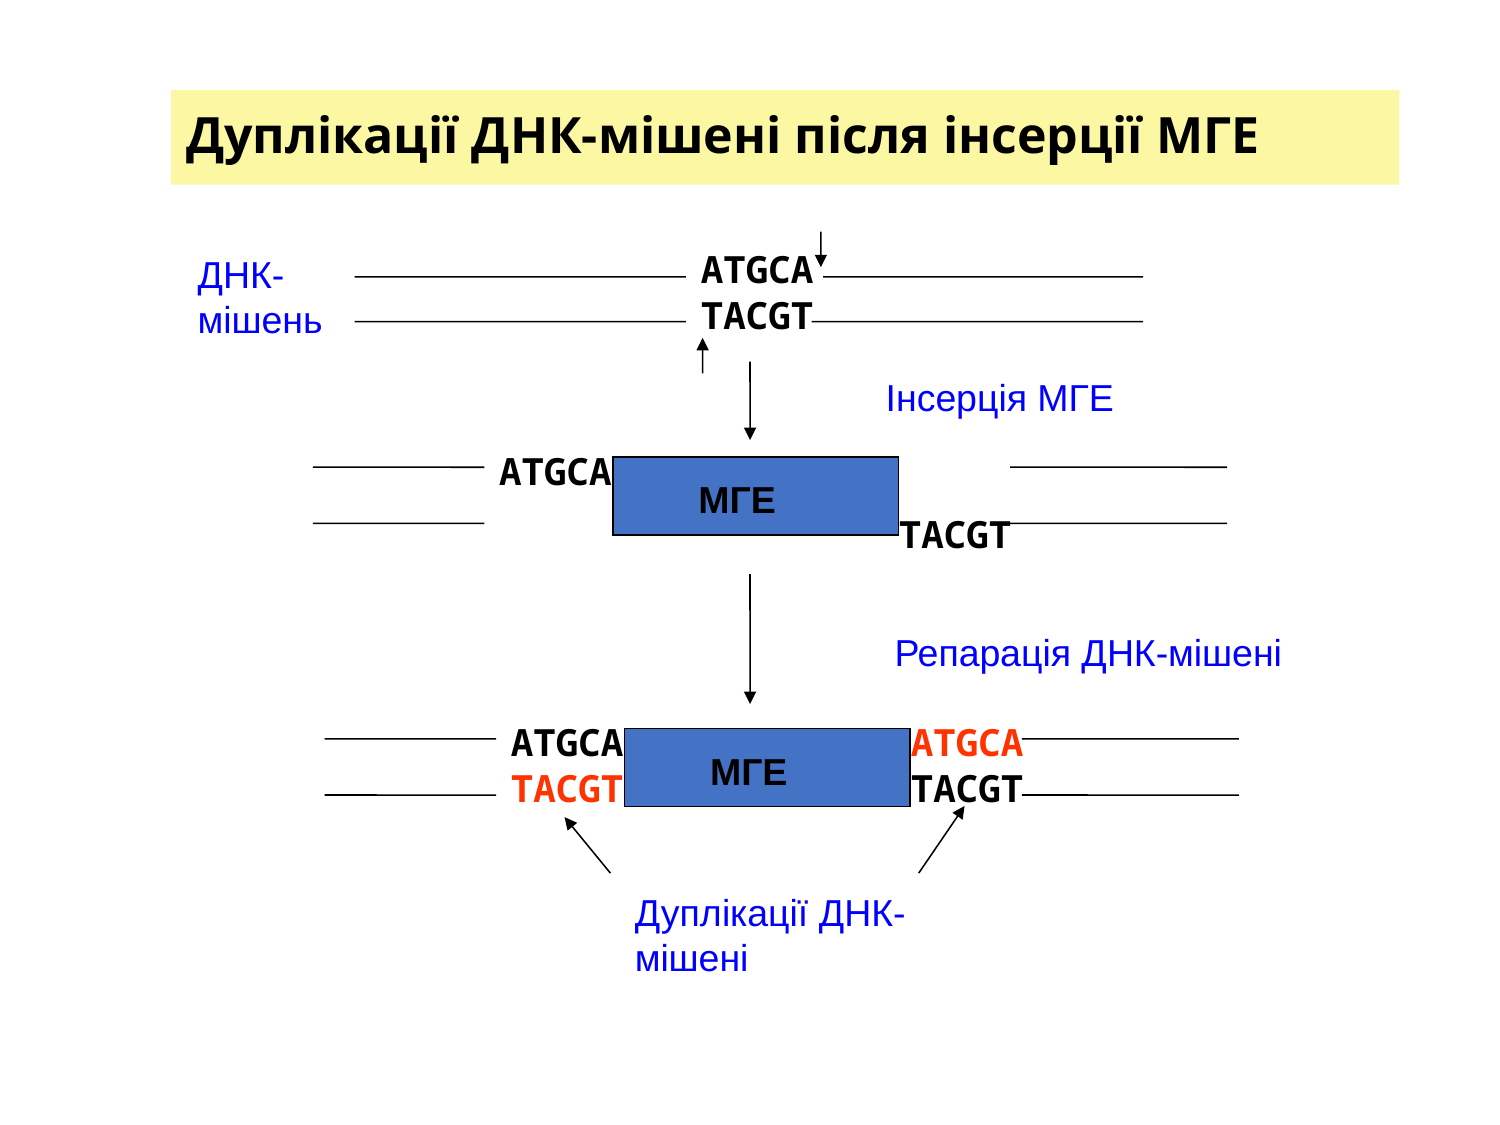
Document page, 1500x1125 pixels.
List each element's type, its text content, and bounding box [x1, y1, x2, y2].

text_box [182, 231, 1353, 987]
title Дуплікації ДНК-мішені після інсерції МГЕ [171, 90, 1400, 185]
